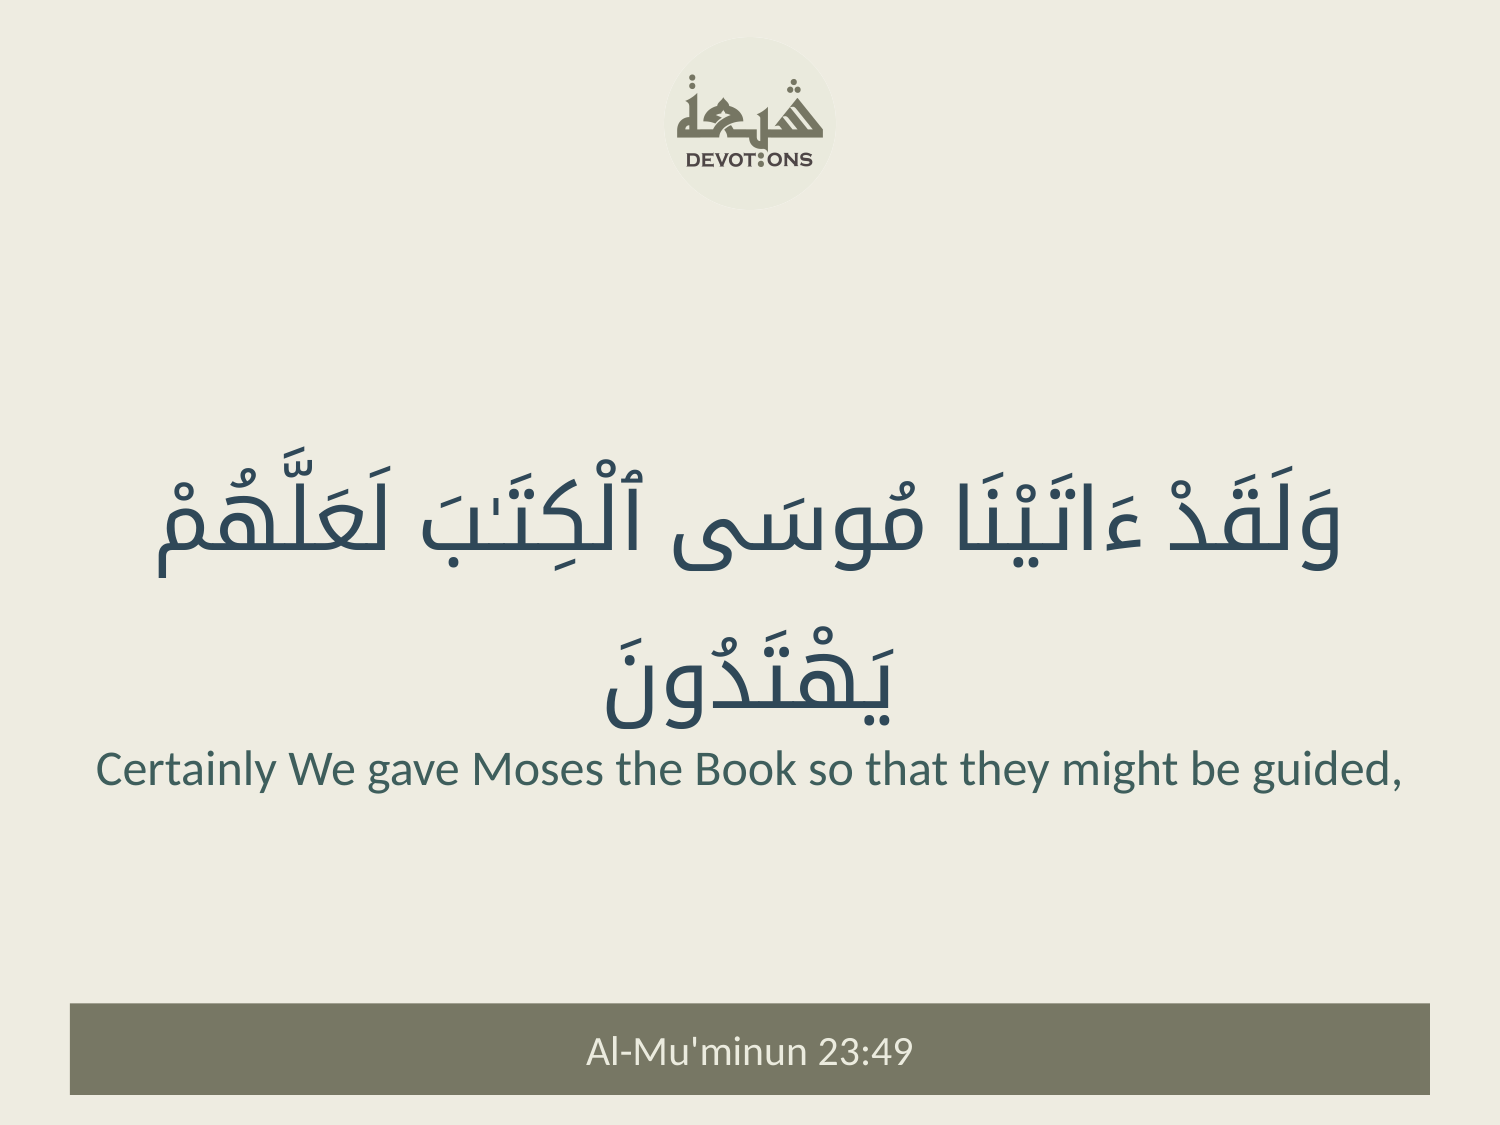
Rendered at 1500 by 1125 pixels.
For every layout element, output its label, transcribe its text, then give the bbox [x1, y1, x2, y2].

picture [656, 29, 844, 203]
list Al-Mu'minun 23:49 [69, 1003, 1430, 1095]
list وَلَقَدْ ءَاتَيْنَا مُوسَى ٱلْكِتَـٰبَ لَعَلَّهُمْ يَهْتَدُونَ Certainly We gave Moses the Book so that they might be guided, [69, 203, 1430, 1003]
